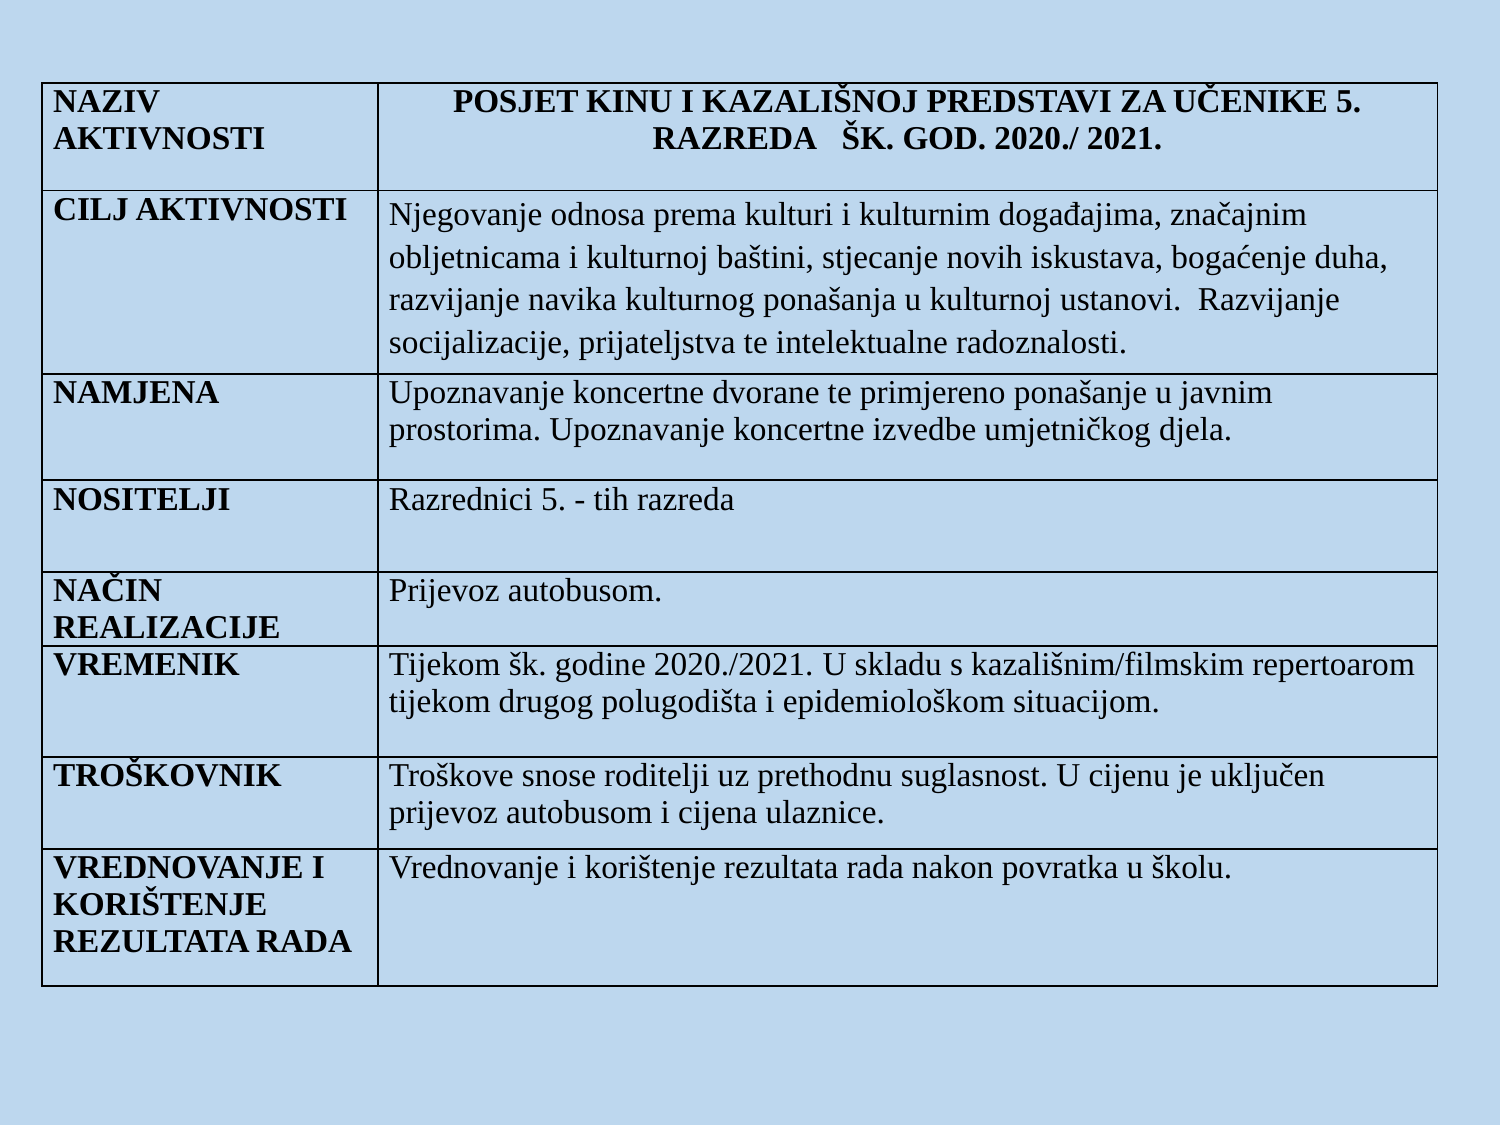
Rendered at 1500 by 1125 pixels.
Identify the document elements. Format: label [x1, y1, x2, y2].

table_cell [43, 191, 377, 373]
table_cell [43, 647, 377, 756]
table_cell [379, 573, 1437, 645]
table_cell [43, 573, 377, 645]
table_header [379, 84, 1437, 190]
table_cell [379, 647, 1437, 756]
table_cell [379, 191, 1437, 373]
table_cell [43, 758, 377, 848]
table_cell [43, 375, 377, 479]
table_header [43, 84, 377, 190]
table_cell [379, 758, 1437, 848]
table_cell [379, 850, 1437, 985]
table_cell [43, 481, 377, 571]
table_cell [379, 481, 1437, 571]
table_cell [379, 375, 1437, 479]
table_cell [43, 850, 377, 985]
